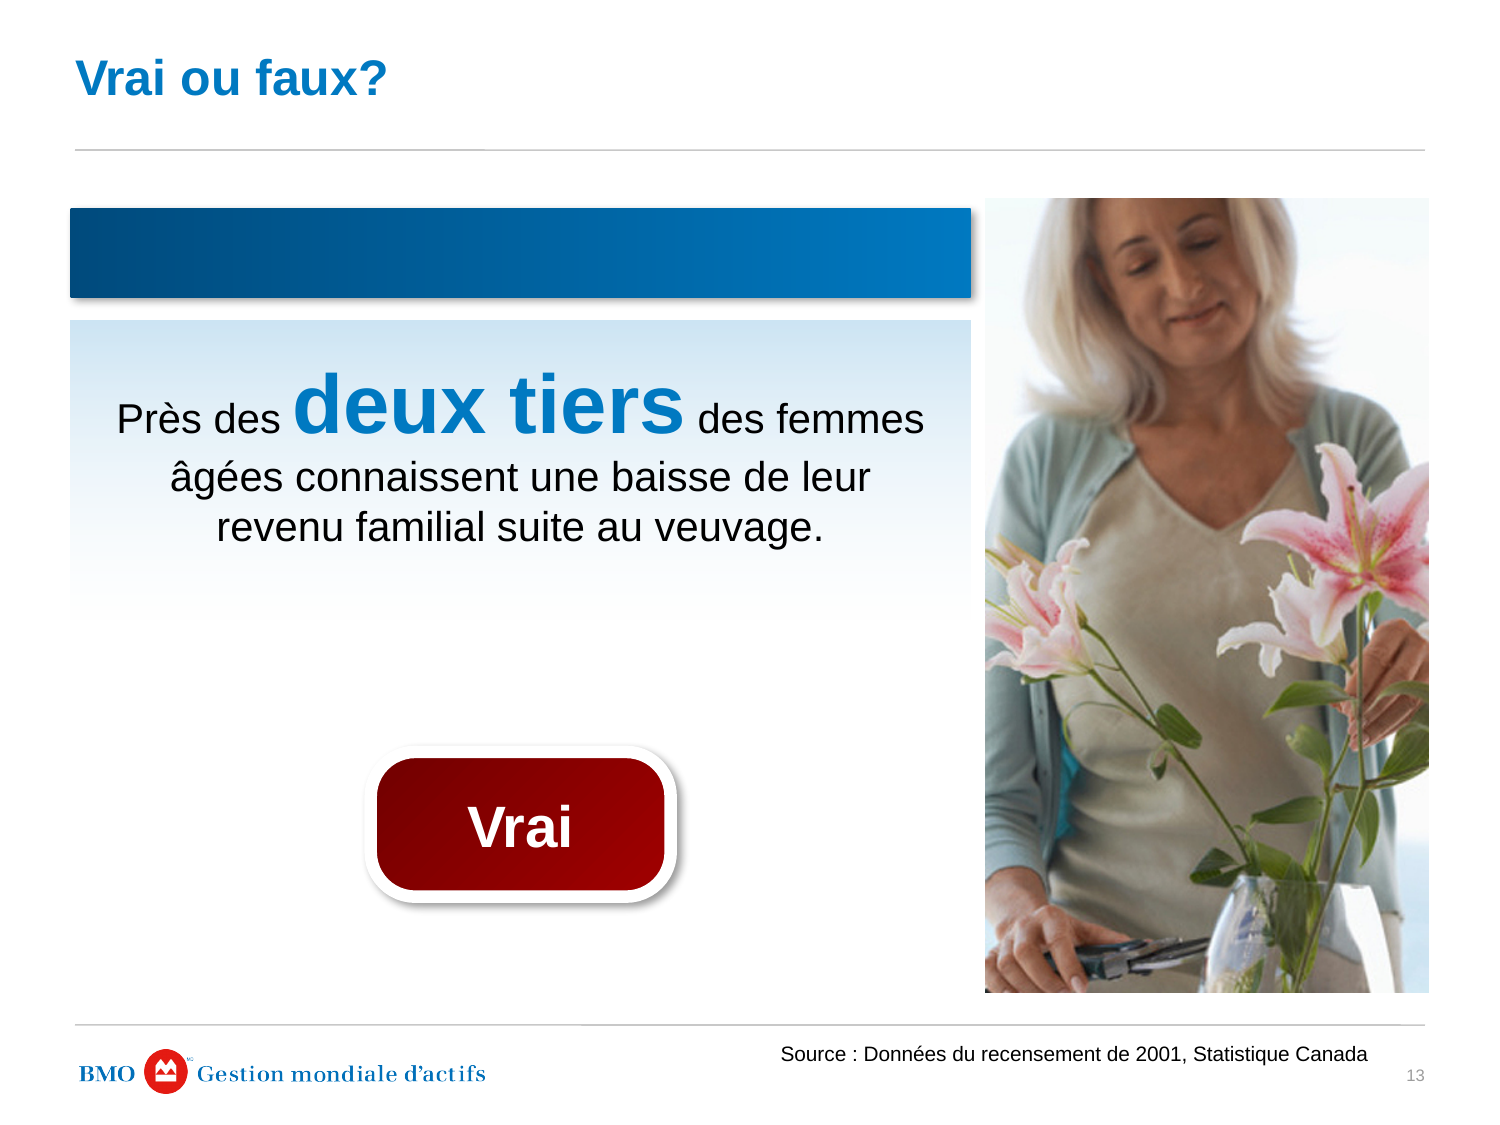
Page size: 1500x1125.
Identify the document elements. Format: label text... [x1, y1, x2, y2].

text_box [70, 208, 971, 298]
picture [79, 1049, 485, 1094]
text_box Vrai [370, 751, 671, 897]
text_box Source : Données du recensement de 2001, Statistique Canada [670, 1040, 1368, 1086]
text_box Près des deux tiers des femmes âgées connaissent une baisse de leur revenu familial suite au veuvage. [70, 320, 971, 620]
picture [984, 198, 1430, 993]
title Vrai ou faux? [75, 0, 1425, 150]
slide_number 13 [1350, 1025, 1425, 1125]
